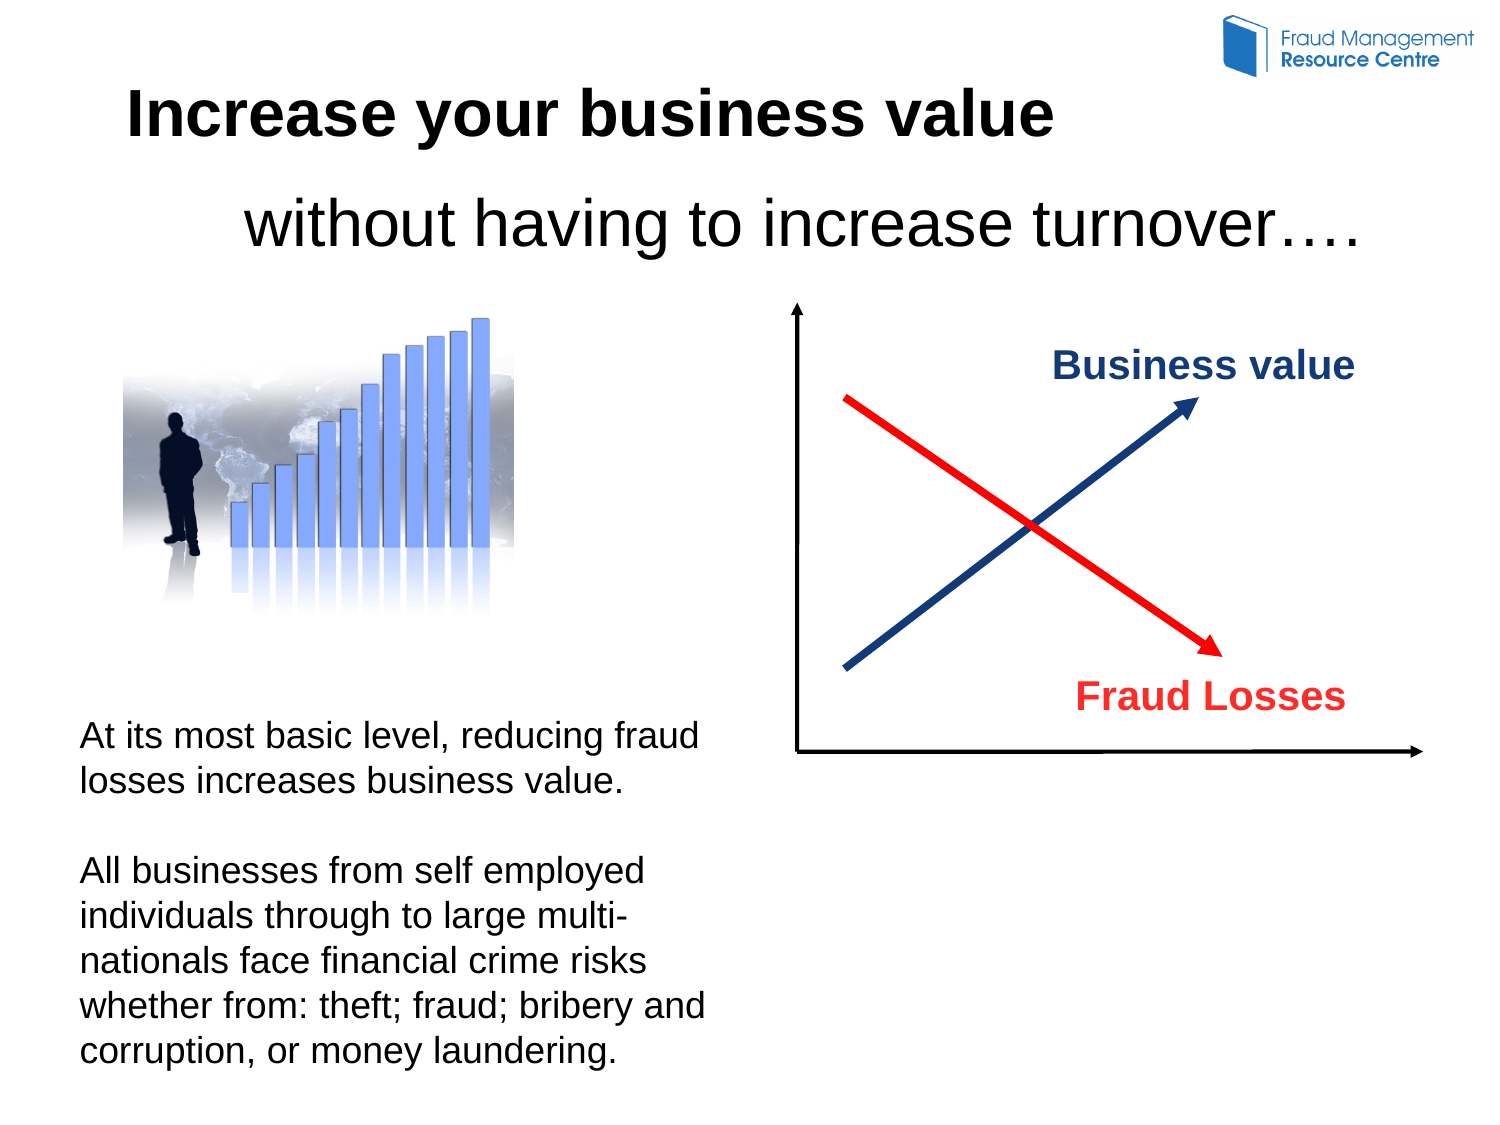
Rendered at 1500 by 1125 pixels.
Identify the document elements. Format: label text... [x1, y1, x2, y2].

text_box [844, 397, 1223, 657]
text_box without having to increase turnover…. [229, 172, 1378, 268]
text_box Fraud Losses [1075, 669, 1405, 719]
text_box [797, 745, 1424, 758]
text_box [790, 302, 804, 751]
text_box Business value [1051, 338, 1414, 388]
text_box Increase your business value [112, 62, 1090, 158]
text_box At its most basic level, reducing fraud losses increases business value. All businesses from self employed individuals through to large multi-nationals face financial crime risks whether from: theft; fraud; bribery and corruption, or money laundering. [64, 704, 727, 1079]
picture [123, 302, 514, 615]
text_box [1031, 397, 1199, 525]
picture [1222, 13, 1475, 79]
